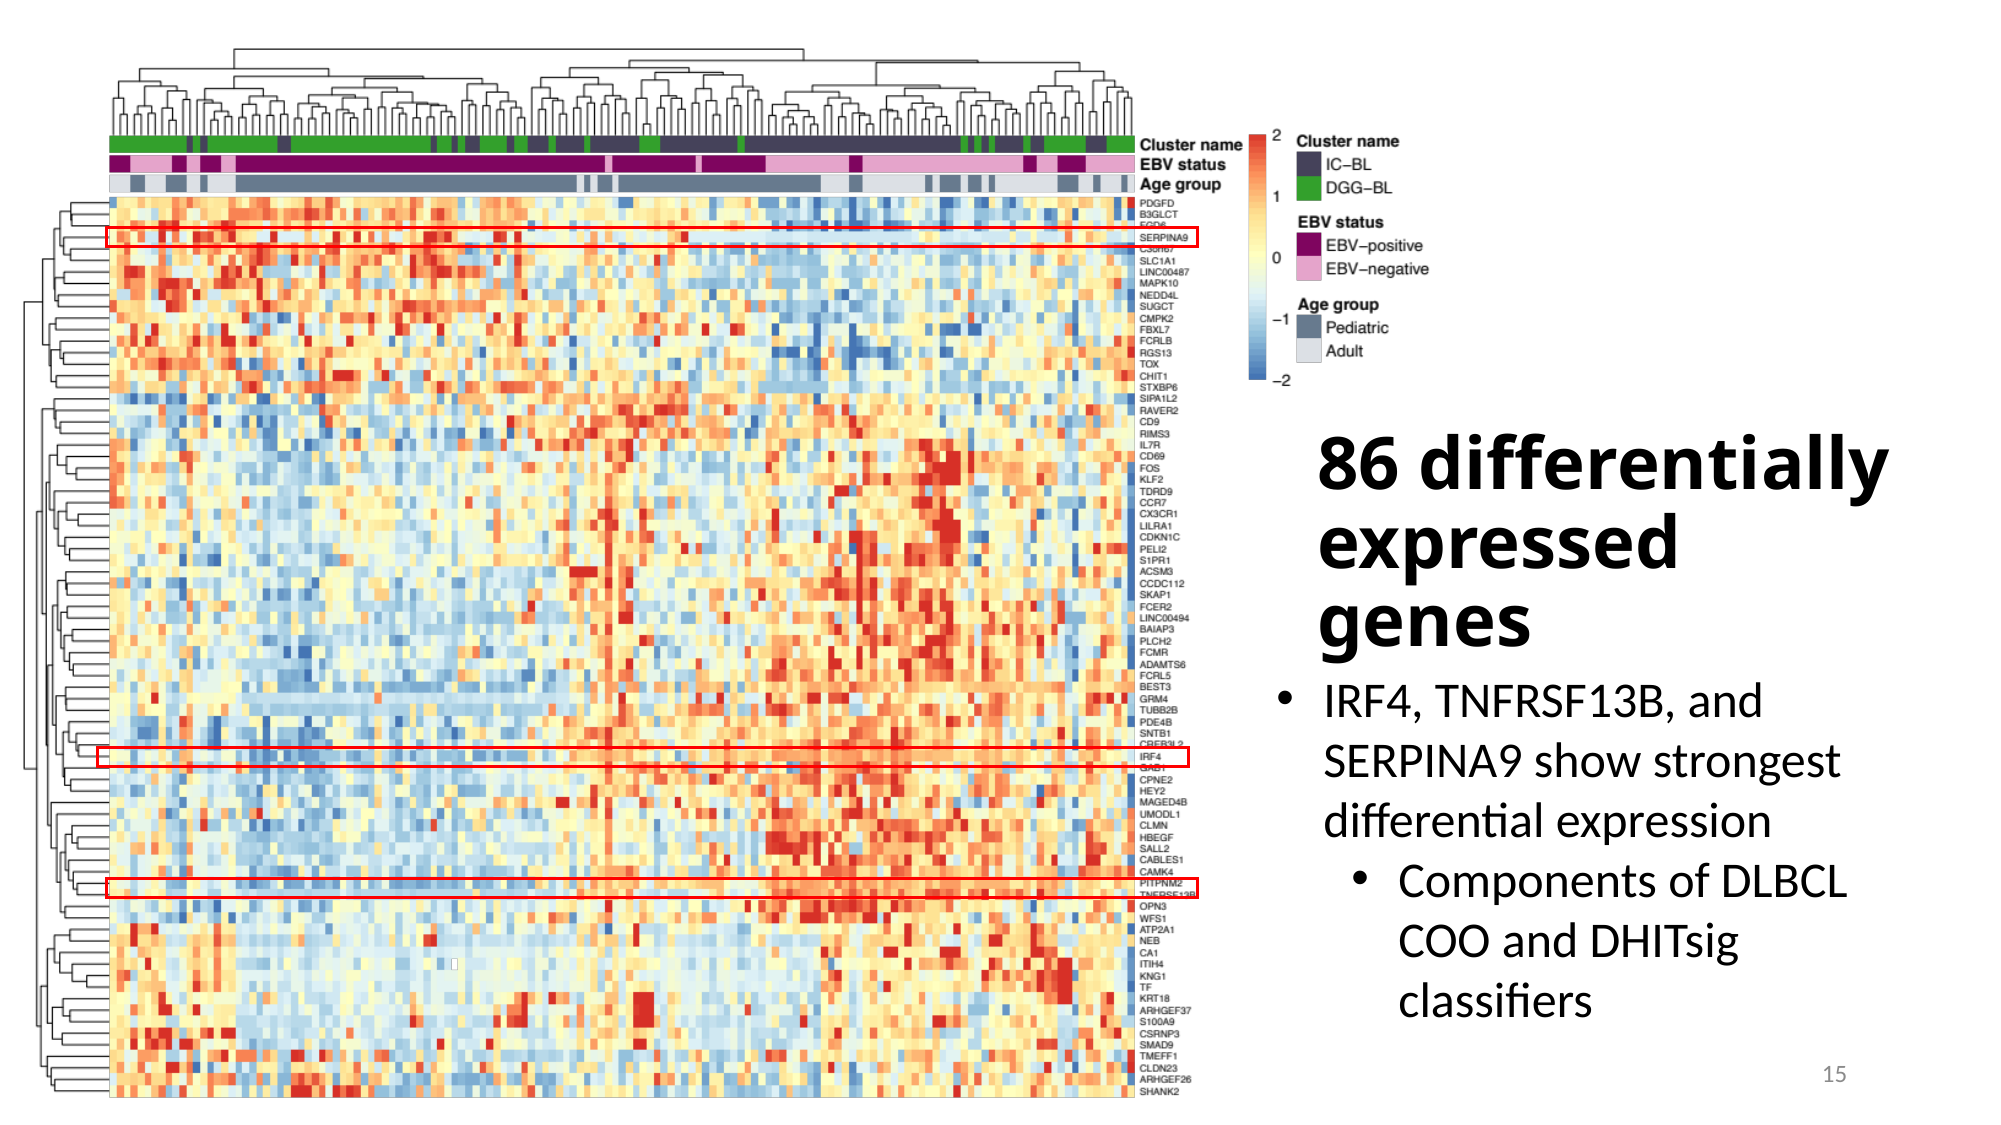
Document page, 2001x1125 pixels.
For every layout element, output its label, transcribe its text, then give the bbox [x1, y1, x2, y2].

text_box IRF4, TNFRSF13B, and SERPINA9 show strongest differential expression Components of DLBCL COO and DHITsig classifiers [1430, 659, 1892, 1035]
slide_number 15 [1430, 1042, 1863, 1103]
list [20, 45, 1430, 1103]
title 86 differentially expressed genes [1430, 392, 1911, 697]
